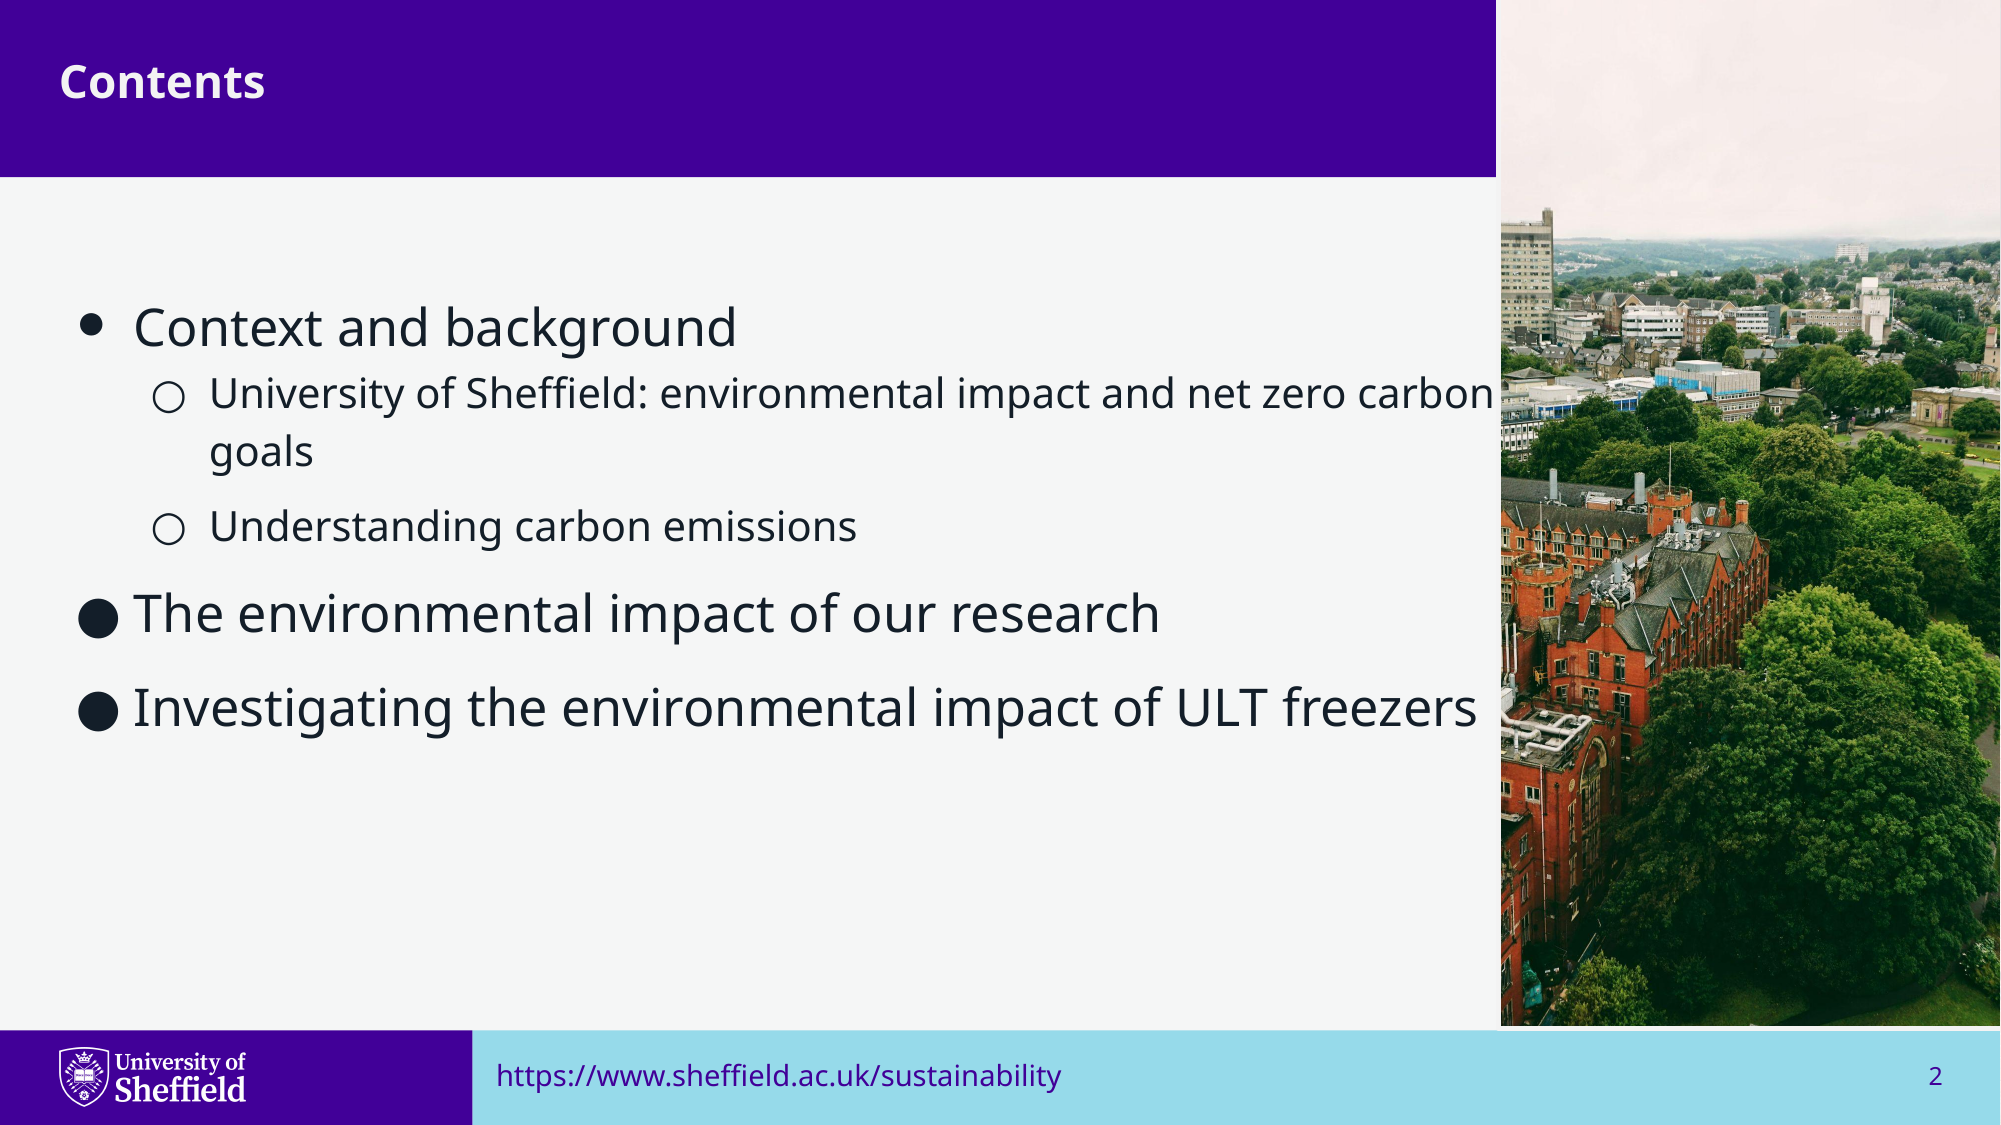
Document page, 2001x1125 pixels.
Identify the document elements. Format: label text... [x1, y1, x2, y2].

list Context and background University of Sheffield: environmental impact and net zero carbon goals Understanding carbon emissions The environmental impact of our research Investigating the environmental impact of ULT freezers [59, 273, 1495, 740]
list https://www.sheffield.ac.uk/sustainability [496, 1041, 1861, 1113]
picture [59, 1047, 246, 1107]
list Contents [59, 59, 1465, 178]
picture [1500, 0, 2001, 1125]
